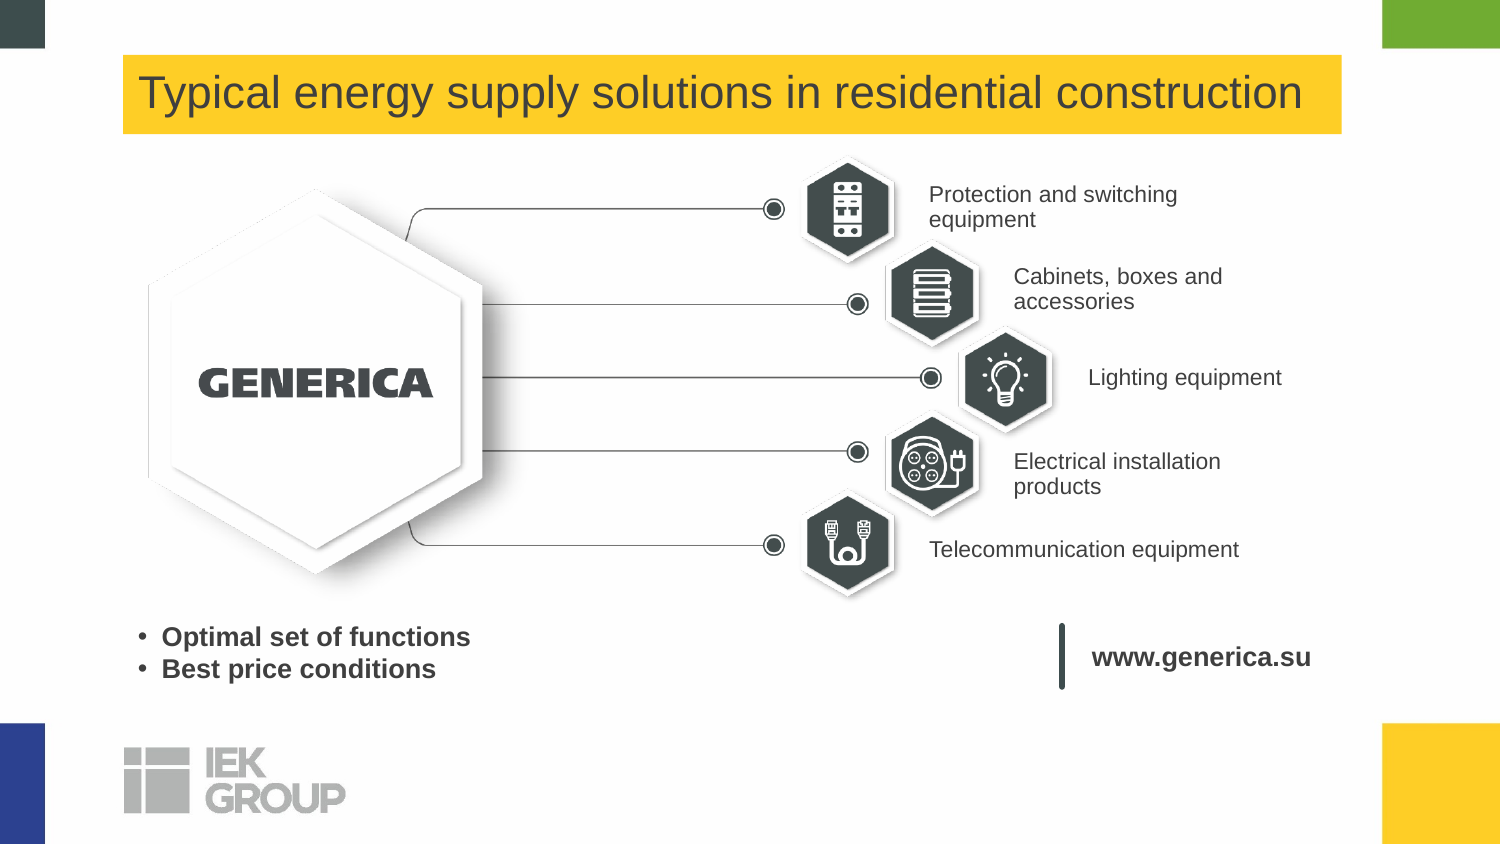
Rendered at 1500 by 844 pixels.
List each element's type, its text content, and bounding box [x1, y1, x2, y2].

text_box Typical energy supply solutions in residential construction [123, 54, 1342, 135]
picture [0, 0, 1500, 844]
text_box Lighting equipment [1074, 357, 1342, 398]
text_box Protection and switching equipment [1074, 174, 1196, 240]
text_box Telecommunication equipment [1074, 530, 1377, 570]
text_box Cabinets, boxes and accessories [1074, 256, 1365, 322]
text_box www.generica.su [1077, 631, 1327, 679]
text_box Optimal set of functions Best price conditions [123, 642, 735, 692]
text_box Electrical installation products [1074, 441, 1328, 507]
